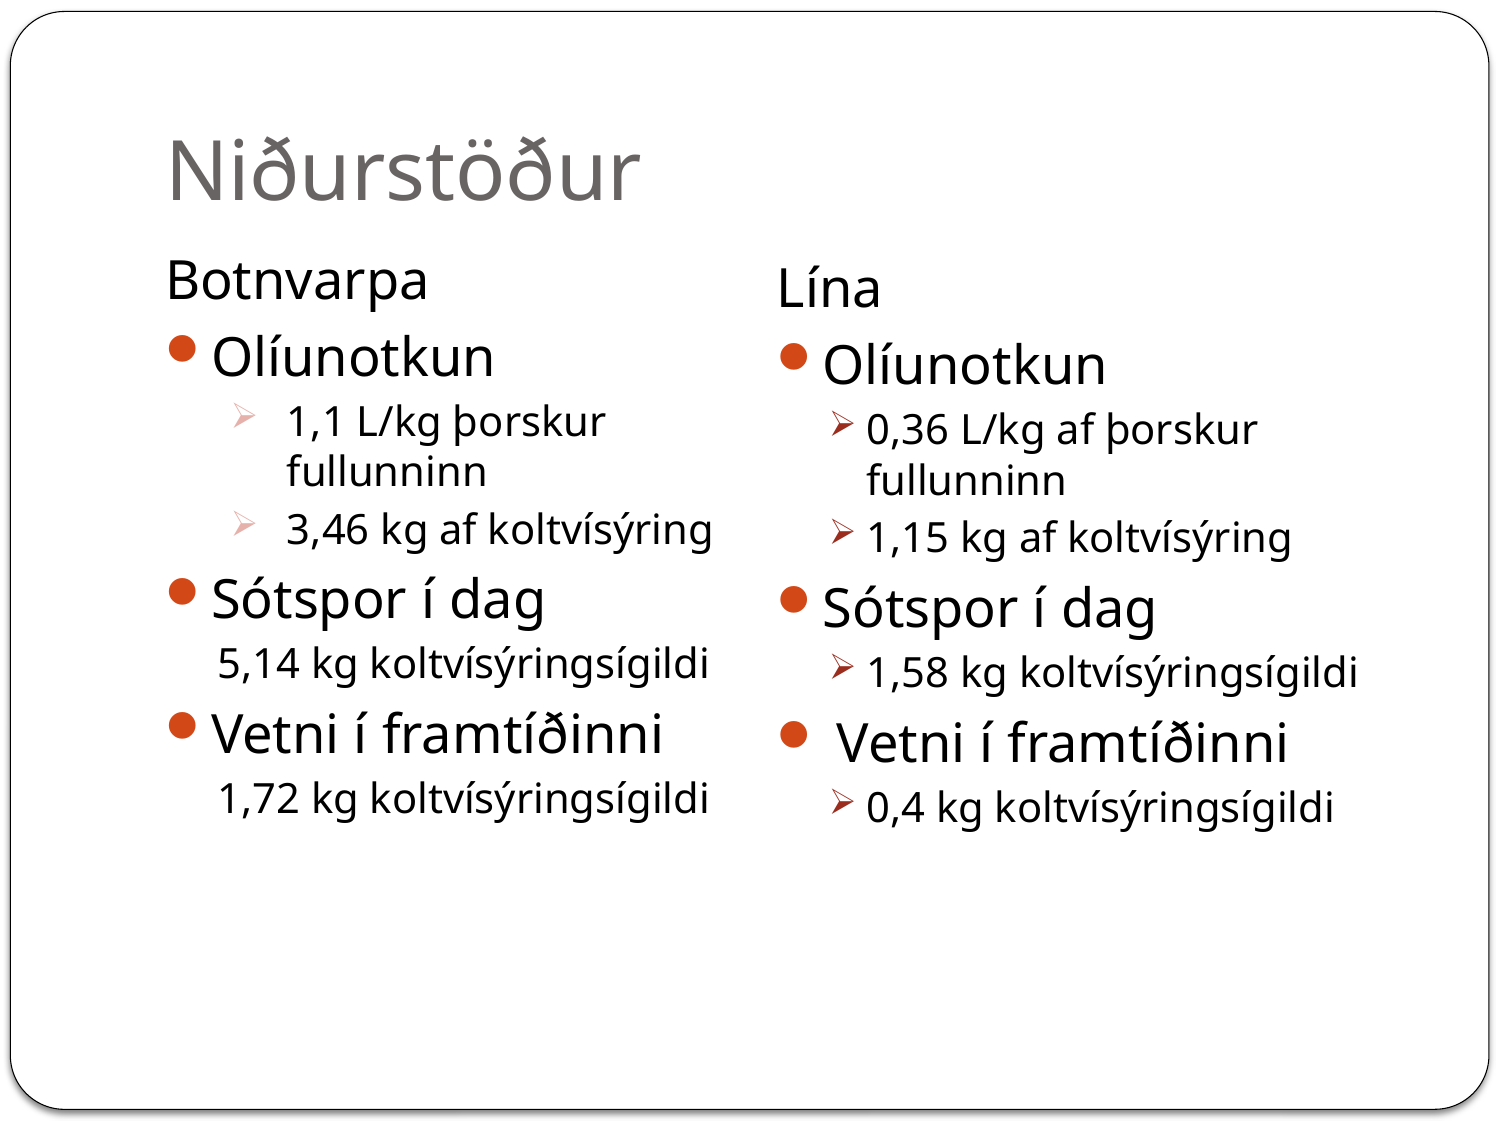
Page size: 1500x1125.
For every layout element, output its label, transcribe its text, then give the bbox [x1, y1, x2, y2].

title Niðurstöður [149, 44, 1426, 233]
list Lína Olíunotkun 0,36 L/kg af þorskur fullunninn 1,15 kg af koltvísýring Sótspor í dag 1,58 kg koltvísýringsígildi Vetni í framtíðinni 0,4 kg koltvísýringsígildi [761, 245, 1453, 989]
list Botnvarpa Olíunotkun 1,1 L/kg þorskur fullunninn 3,46 kg af koltvísýring Sótspor í dag 5,14 kg koltvísýringsígildi Vetni í framtíðinni 1,72 kg koltvísýringsígildi [149, 237, 766, 988]
